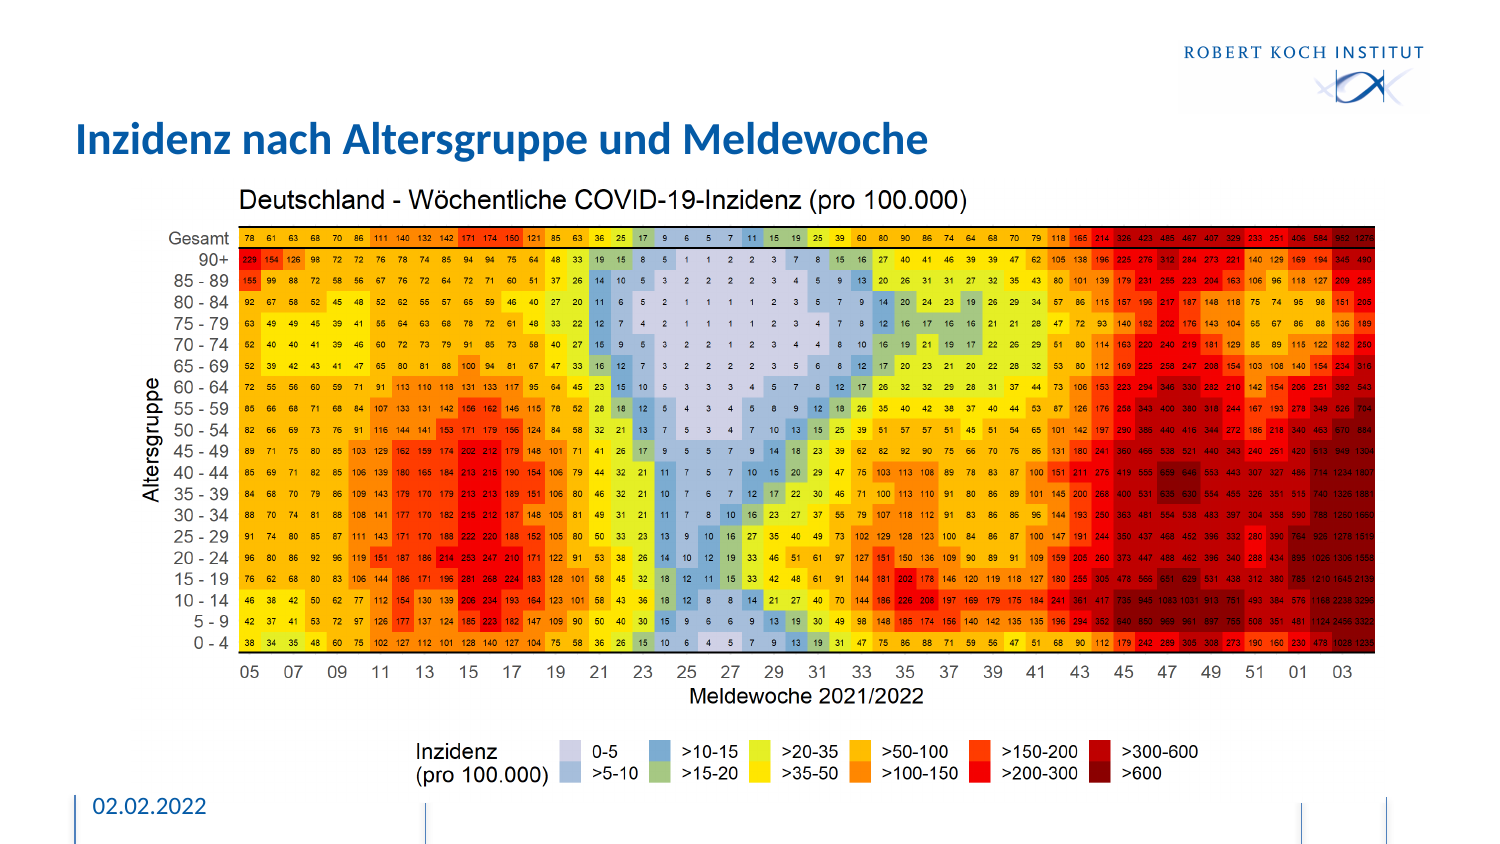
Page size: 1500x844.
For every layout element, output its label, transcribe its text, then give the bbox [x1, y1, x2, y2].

picture [1178, 40, 1430, 114]
picture [131, 178, 1385, 803]
title Inzidenz nach Altersgruppe und Meldewoche [75, 104, 1385, 222]
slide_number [92, 782, 398, 827]
